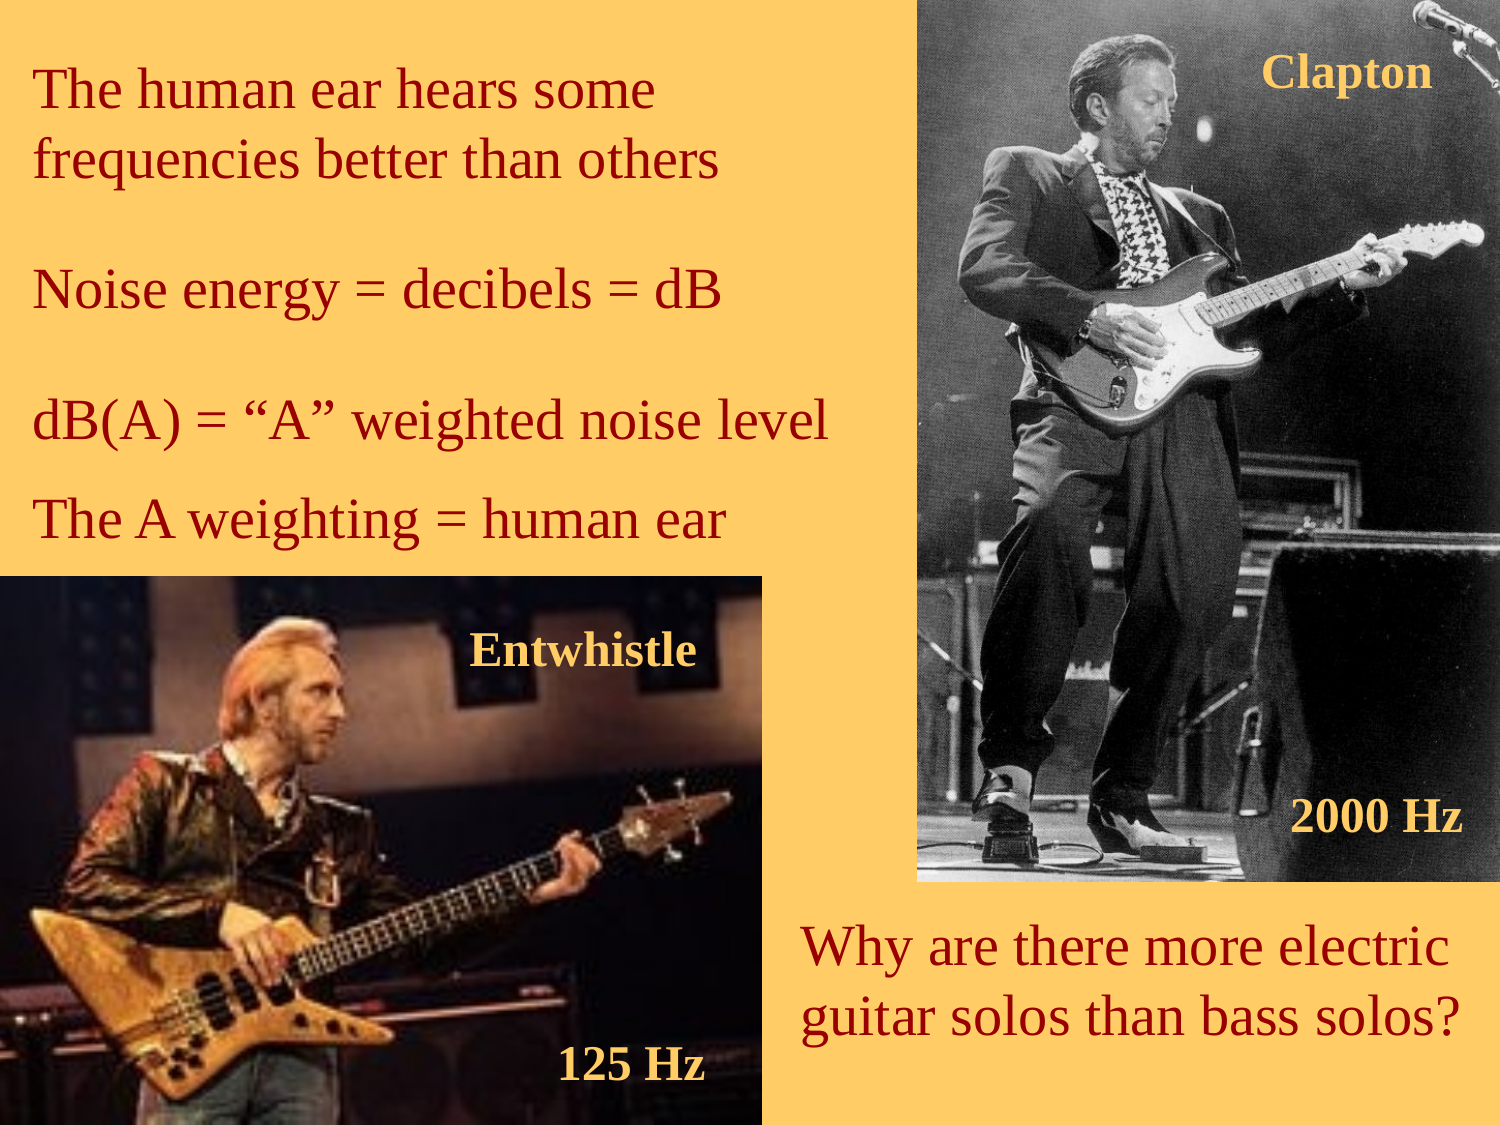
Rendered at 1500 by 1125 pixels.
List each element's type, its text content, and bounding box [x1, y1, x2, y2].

text_box dB(A) = “A” weighted noise level The A weighting = human ear [17, 373, 906, 558]
text_box Noise energy = decibels = dB [17, 242, 906, 328]
picture [0, 576, 762, 1125]
picture [917, 0, 1500, 882]
text_box The human ear hears some frequencies better than others [17, 42, 906, 198]
text_box Why are there more electric guitar solos than bass solos? [785, 899, 1500, 1055]
